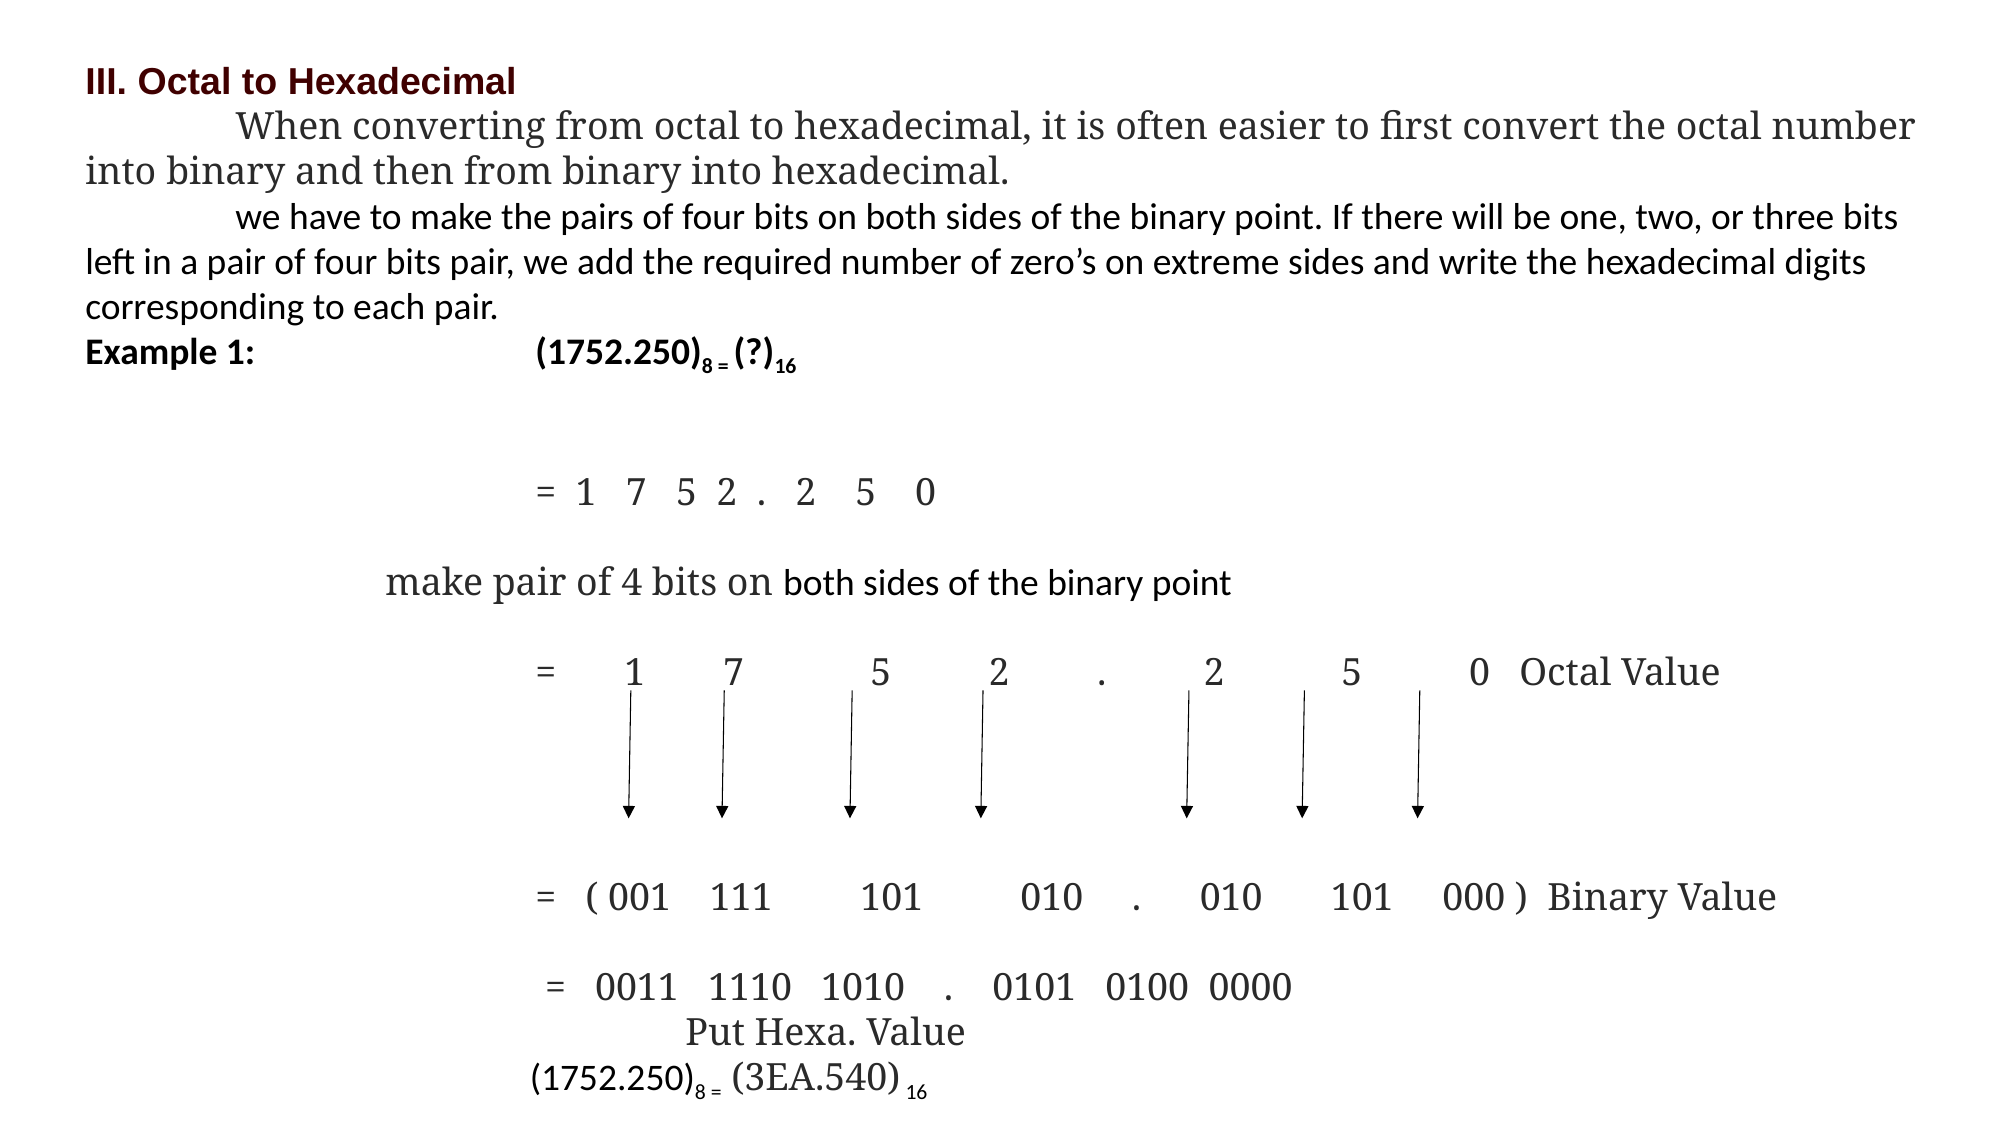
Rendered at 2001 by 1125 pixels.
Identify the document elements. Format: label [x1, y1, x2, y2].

text_box [70, 49, 1935, 1125]
